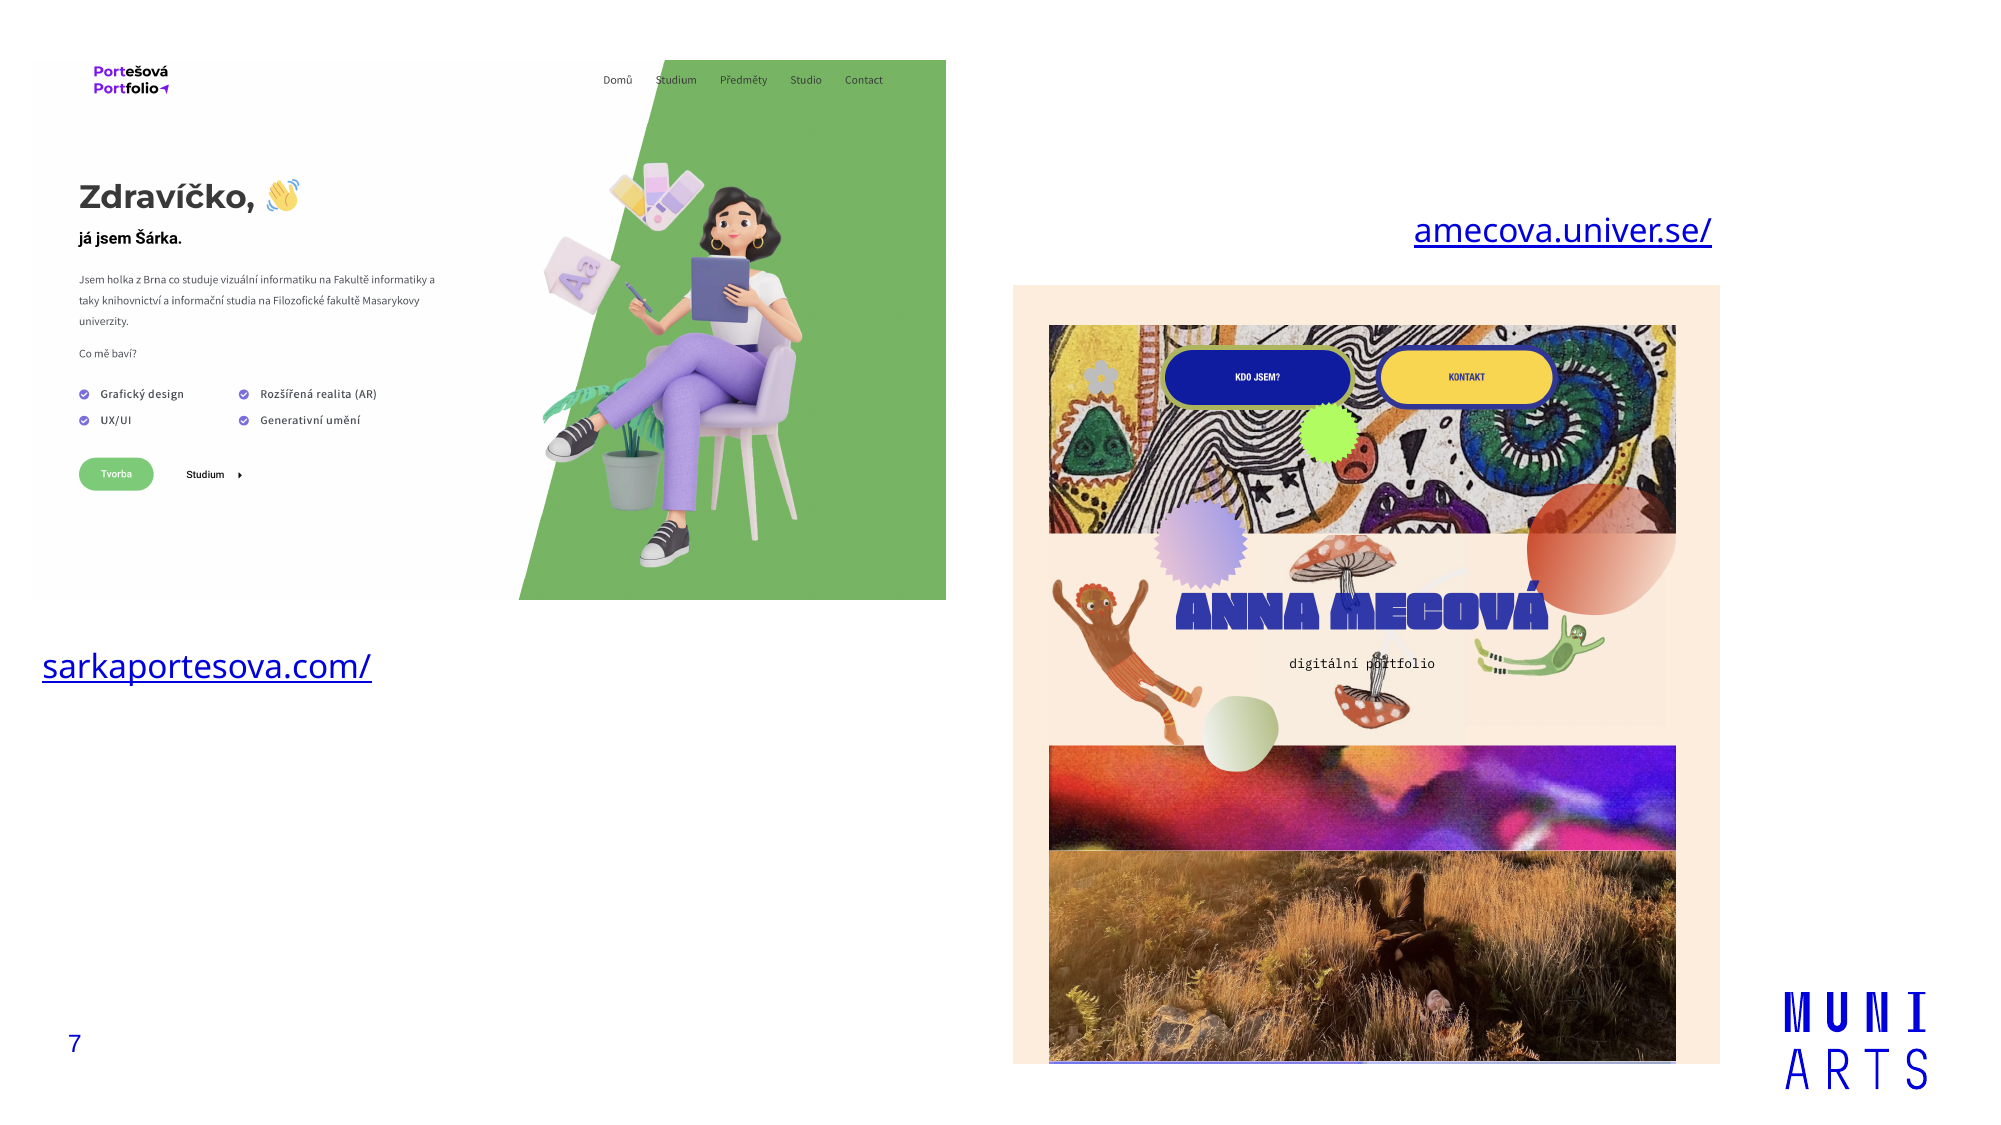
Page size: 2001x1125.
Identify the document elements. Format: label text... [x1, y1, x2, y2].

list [32, 59, 947, 600]
text_box amecova.univer.se/ [1398, 201, 1728, 263]
text_box sarkaportesova.com/ [27, 637, 387, 738]
picture [1013, 285, 1721, 1065]
slide_number 7 [67, 1021, 110, 1063]
